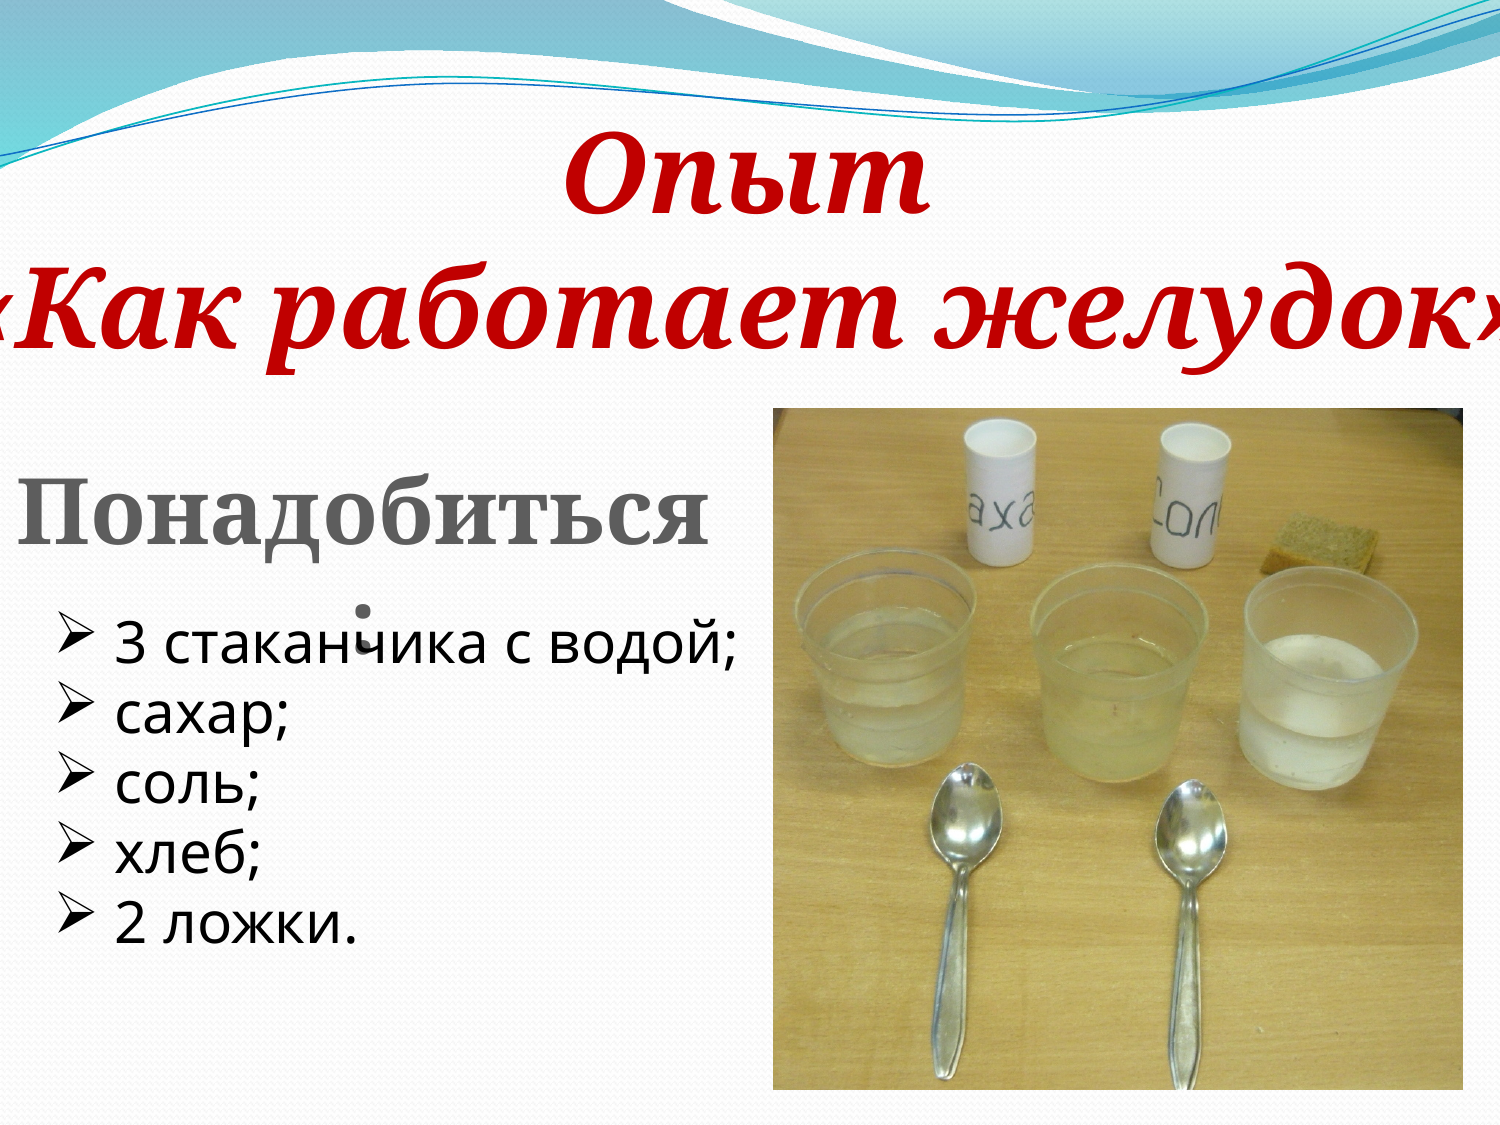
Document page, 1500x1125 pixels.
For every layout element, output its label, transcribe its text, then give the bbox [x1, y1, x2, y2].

text_box 3 стаканчика с водой; сахар; соль; хлеб; 2 ложки. [38, 597, 754, 963]
text_box Опыт «Как работает желудок» [0, 93, 1500, 379]
picture [773, 408, 1464, 1090]
text_box Понадобиться: [0, 445, 727, 681]
